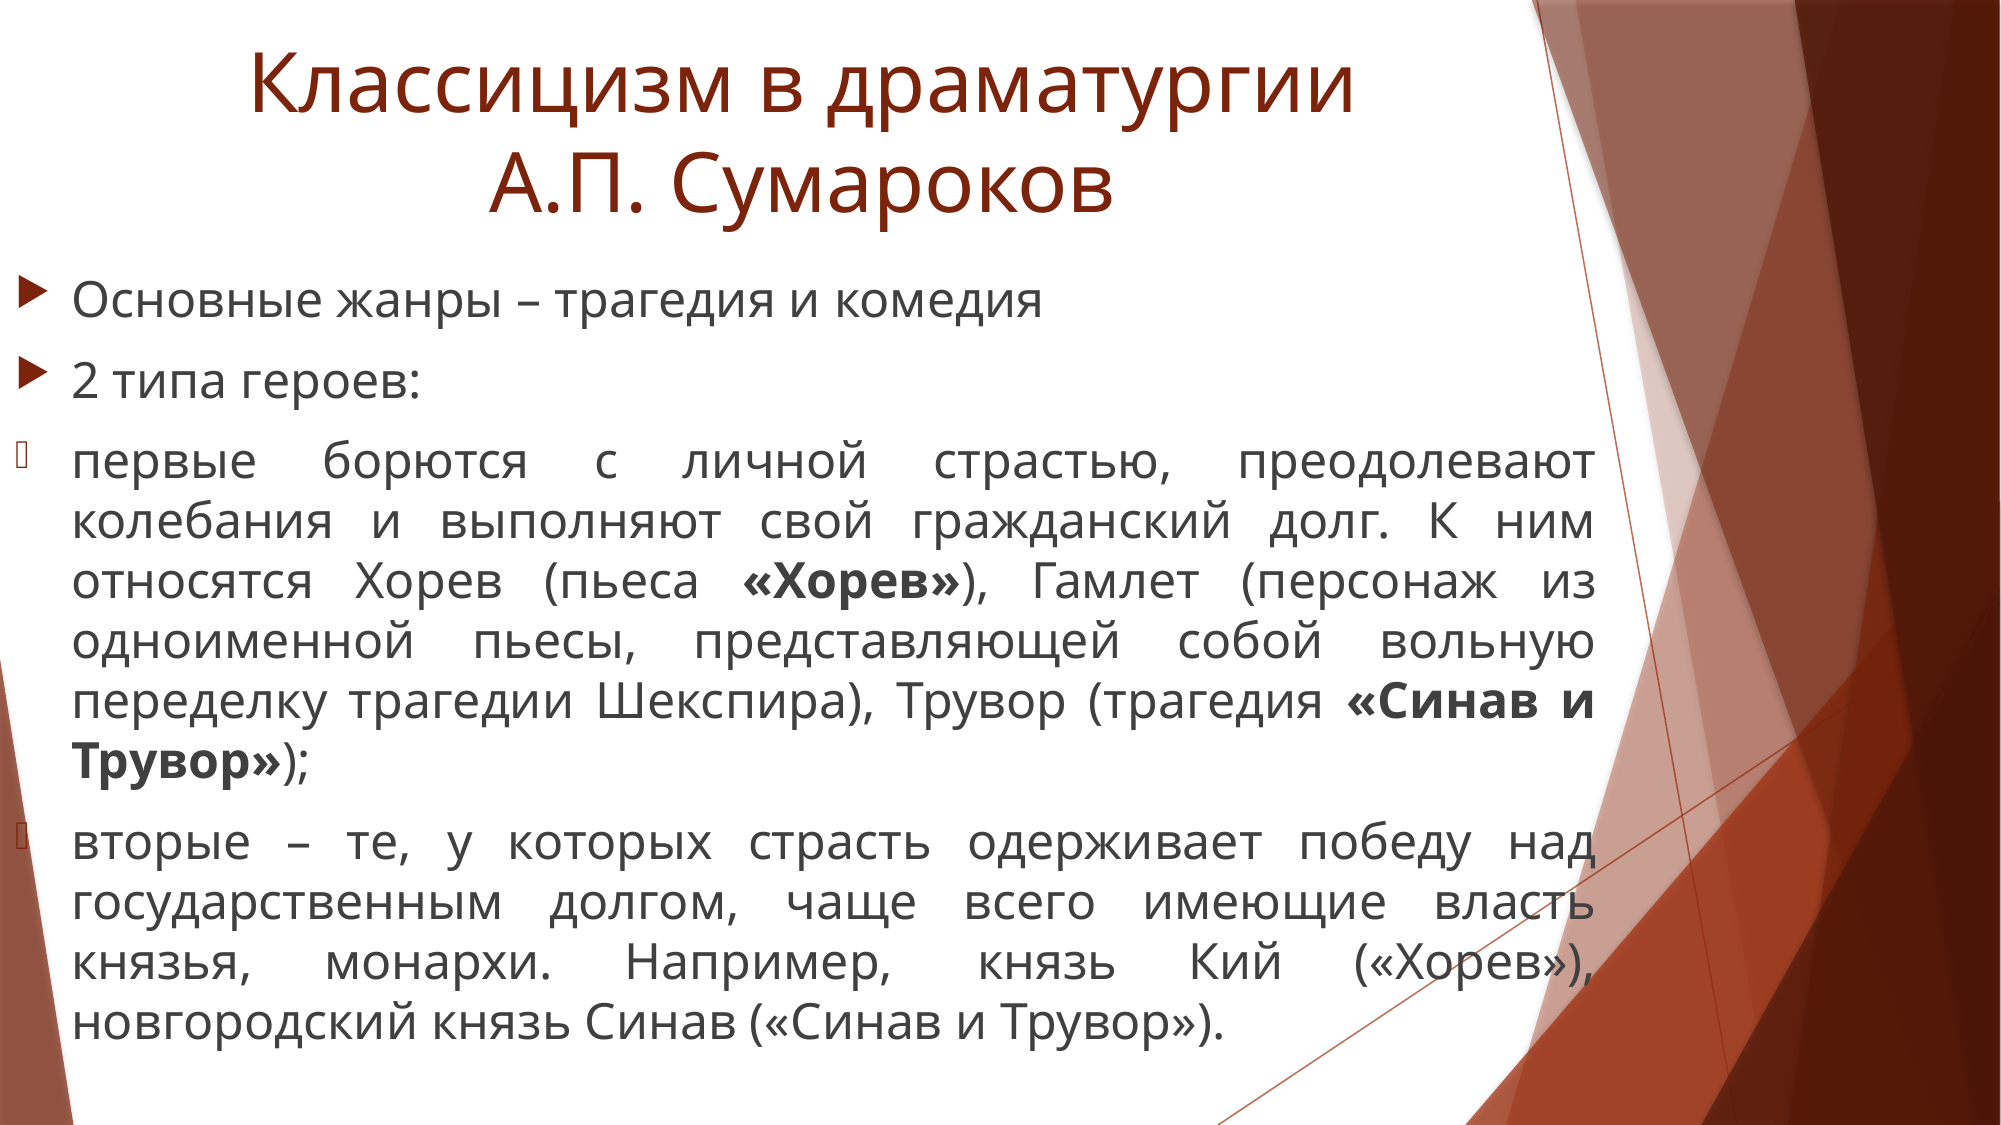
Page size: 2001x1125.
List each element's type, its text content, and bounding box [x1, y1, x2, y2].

list Основные жанры – трагедия и комедия 2 типа героев: первые борются с личной страстью, преодолевают колебания и выполняют свой гражданский долг. К ним относятся Хорев (пьеса «Хорев»), Гамлет (персонаж из одноименной пьесы, представляющей собой вольную переделку трагедии Шекспира), Трувор (трагедия «Синав и Трувор»); вторые – те, у которых страсть одерживает победу над государственным долгом, чаще всего имеющие власть князья, монархи. Например, князь Кий («Хорев»), новгородский князь Синав («Синав и Трувор»). [0, 259, 1612, 1086]
title Классицизм в драматургии А.П. Сумароков [97, 21, 1508, 239]
